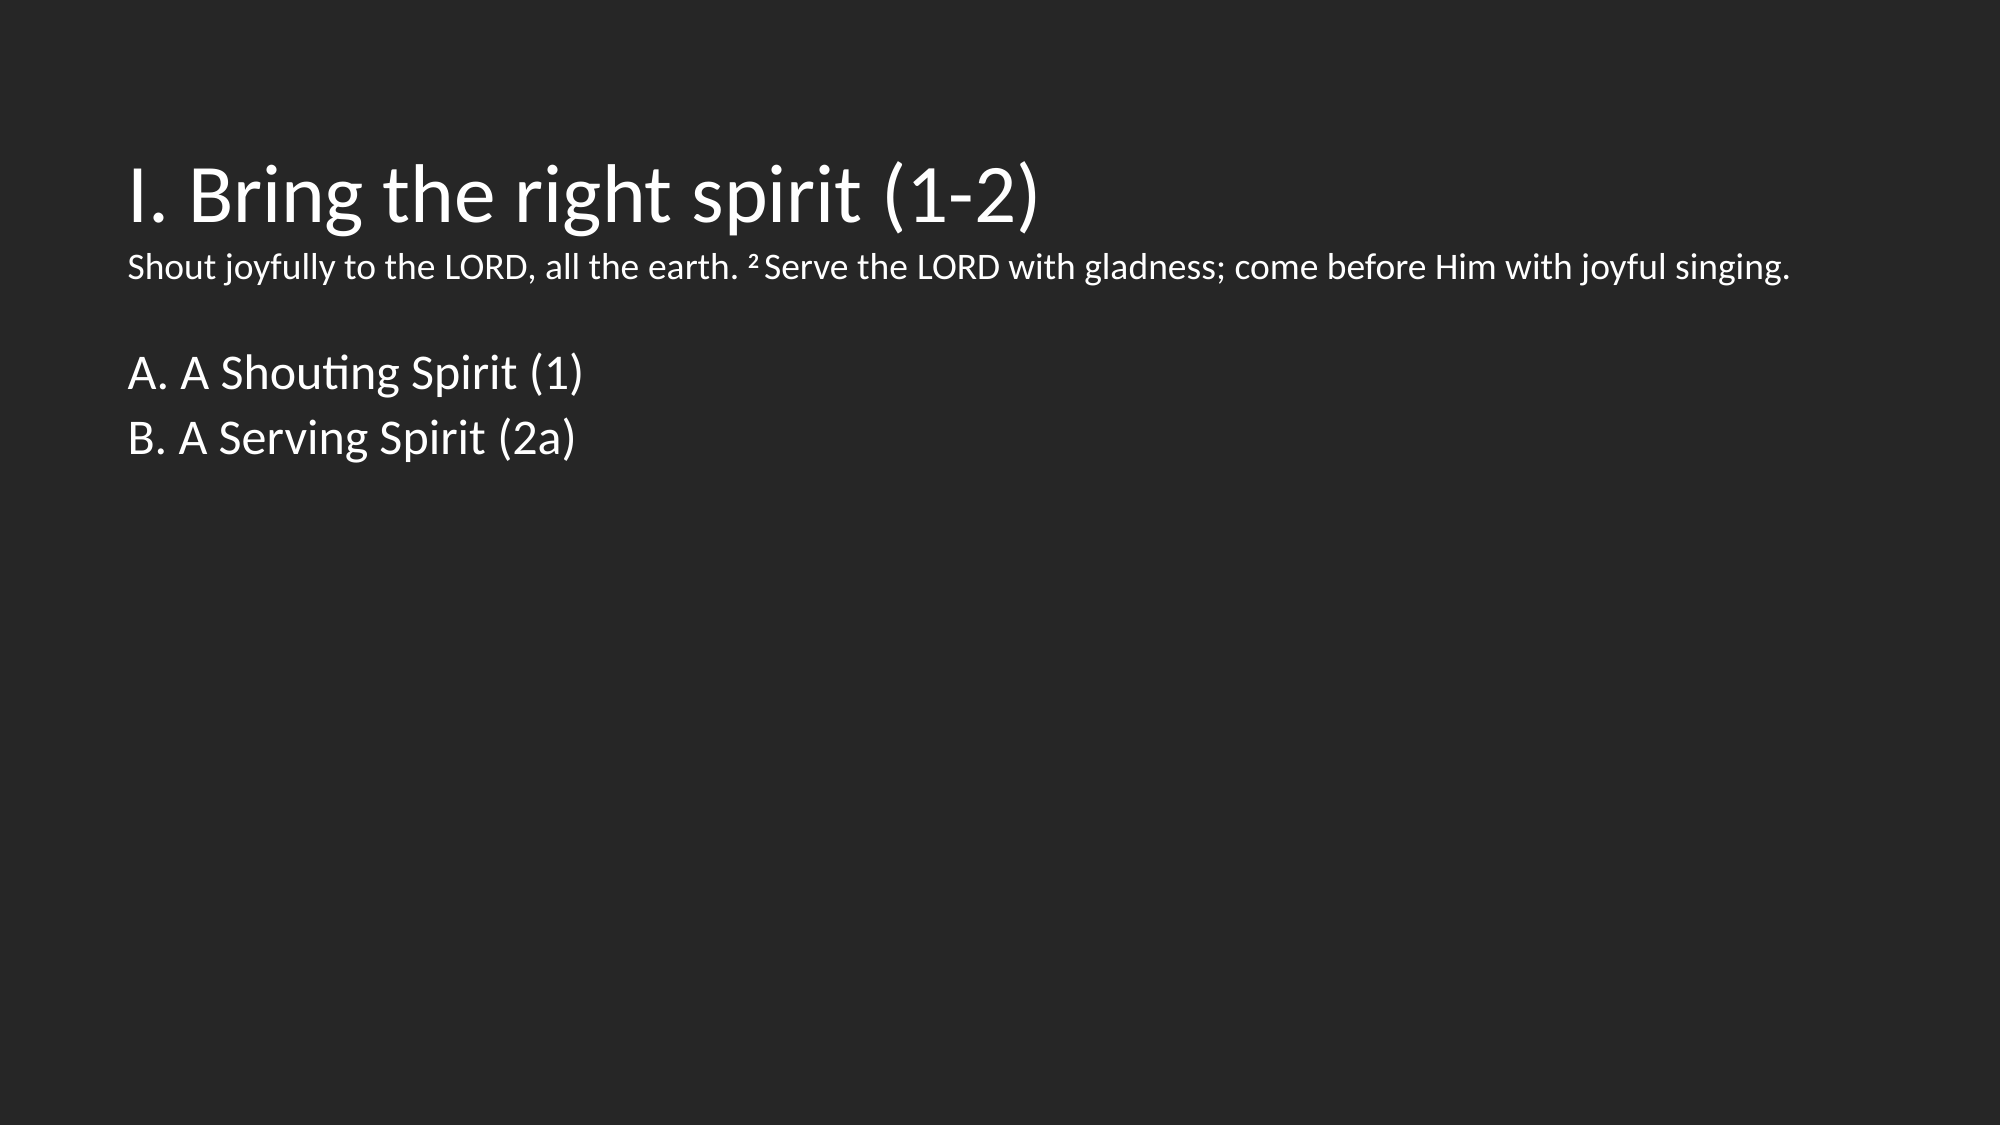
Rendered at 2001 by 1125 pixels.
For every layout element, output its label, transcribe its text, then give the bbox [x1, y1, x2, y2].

list I. Bring the right spirit (1-2) Shout joyfully to the Lord, all the earth. 2 Serve the Lord with gladness; come before Him with joyful singing. A. A Shouting Spirit (1) B. A Serving Spirit (2a) [112, 125, 1875, 1005]
